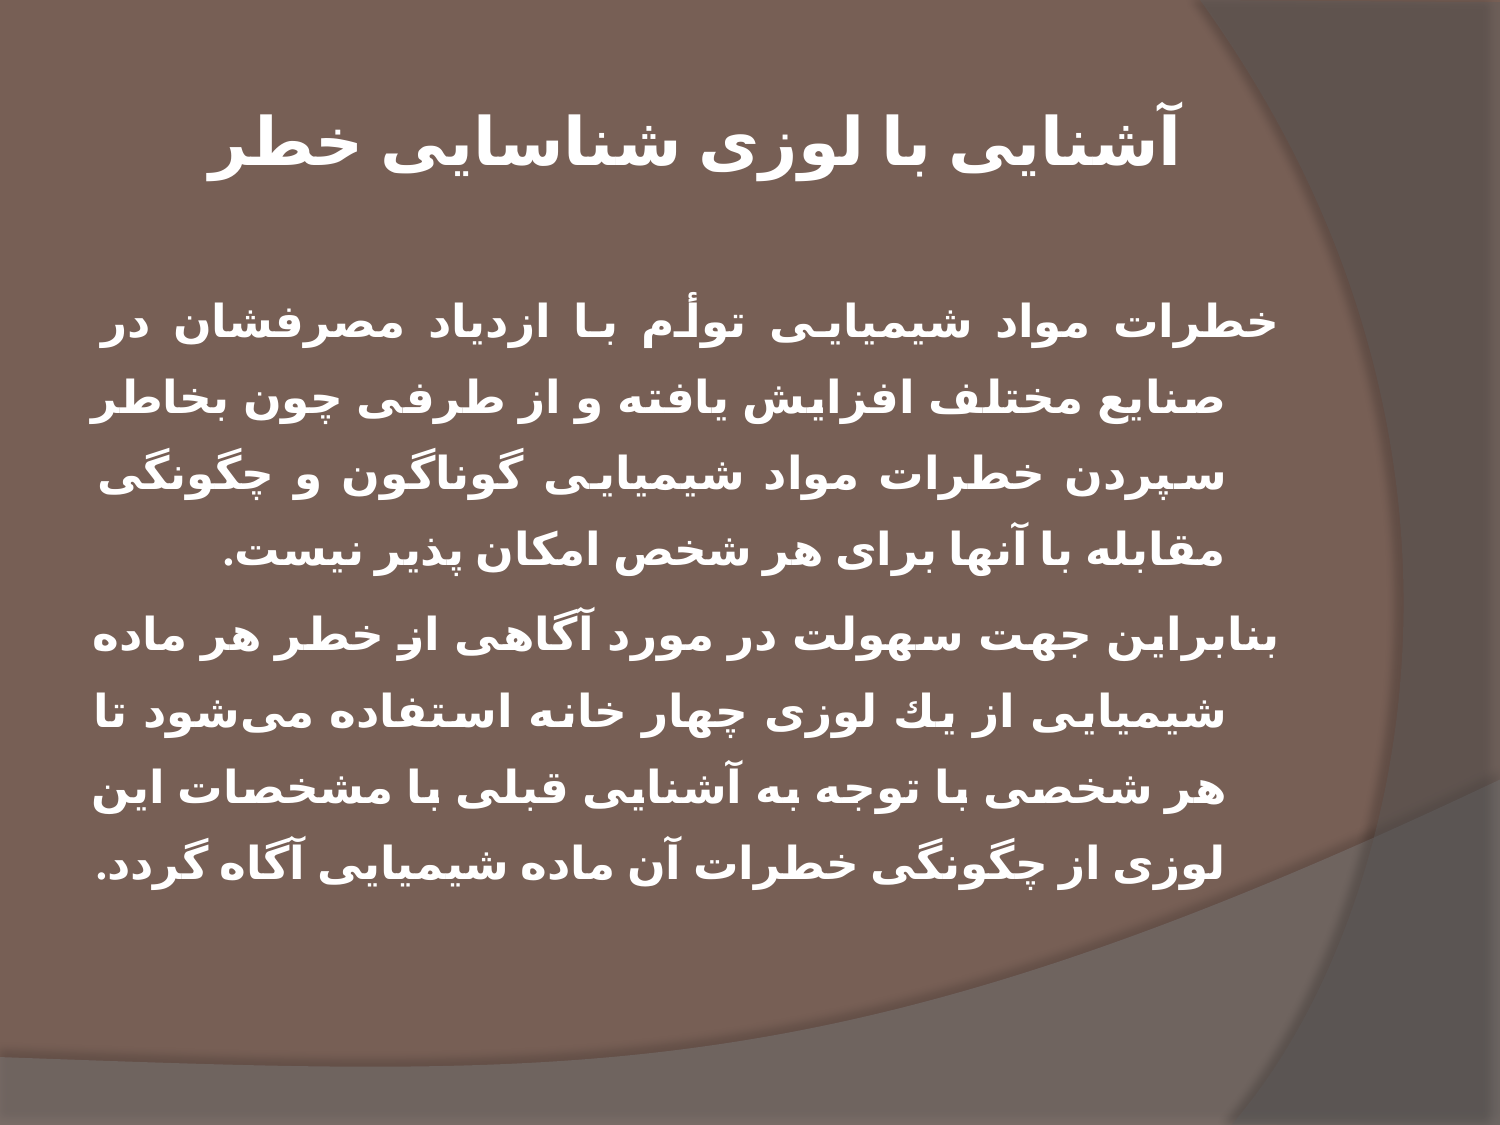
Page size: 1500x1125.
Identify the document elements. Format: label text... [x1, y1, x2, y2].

title آشنایی با لوزی شناسایی خطر [75, 45, 1300, 233]
list خطرات مواد شیمیایی توأم با ازدیاد مصرفشان در صنایع مختلف افزایش یافته و از طرفی چون بخاطر سپردن خطرات مواد شیمیایی گوناگون و چگونگی مقابله با آنها برای هر شخص امكان پذیر نیست. بنابراین جهت سهولت در مورد آگاهی از خطر هر ماده شیمیایی از یك لوزی چهار خانه استفاده می‌شود تا هر شخصی با توجه به آشنایی قبلی با مشخصات این لوزی از چگونگی خطرات آن ماده شیمیایی آگاه گردد. [75, 262, 1300, 1005]
